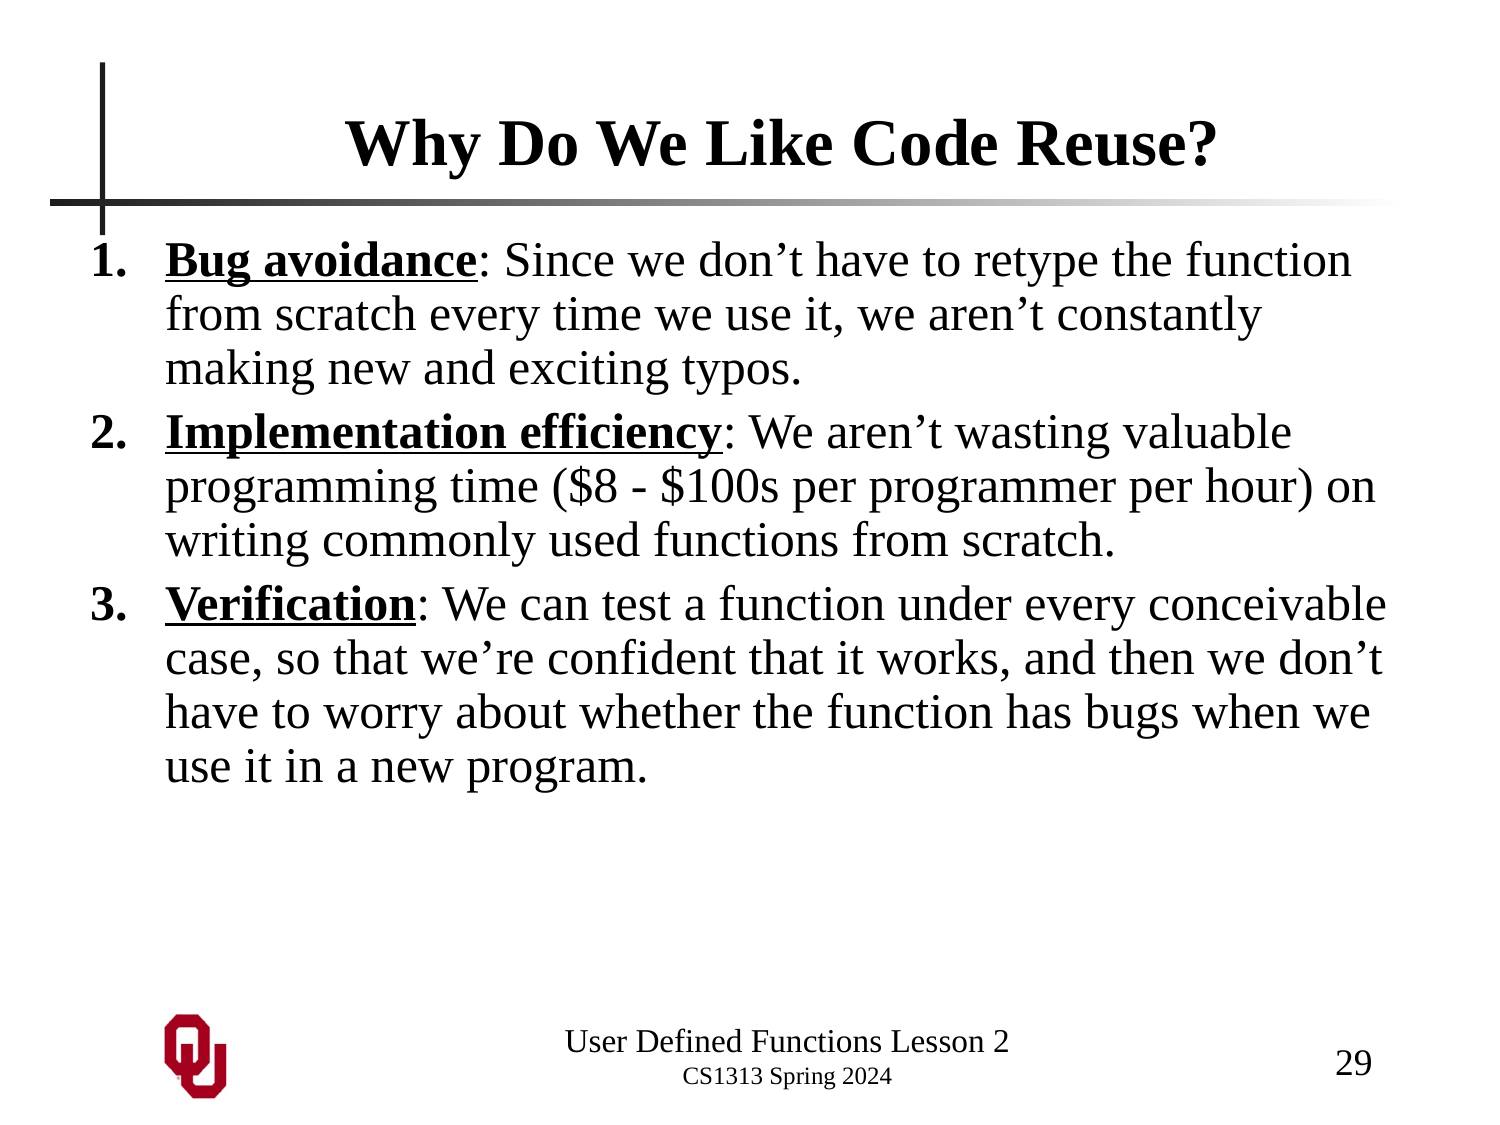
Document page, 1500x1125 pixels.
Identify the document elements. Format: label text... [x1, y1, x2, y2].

picture [162, 1012, 228, 1101]
slide_number 29 [1174, 1015, 1388, 1091]
footer User Defined Functions Lesson 2 CS1313 Spring 2024 [424, 1021, 1151, 1098]
title Why Do We Like Code Reuse? [124, 74, 1442, 187]
list Bug avoidance: Since we don’t have to retype the function from scratch every time we use it, we aren’t constantly making new and exciting typos. Implementation efficiency: We aren’t wasting valuable programming time ($8 - $100s per programmer per hour) on writing commonly used functions from scratch. Verification: We can test a function under every conceivable case, so that we’re confident that it works, and then we don’t have to worry about whether the function has bugs when we use it in a new program. [74, 225, 1426, 989]
